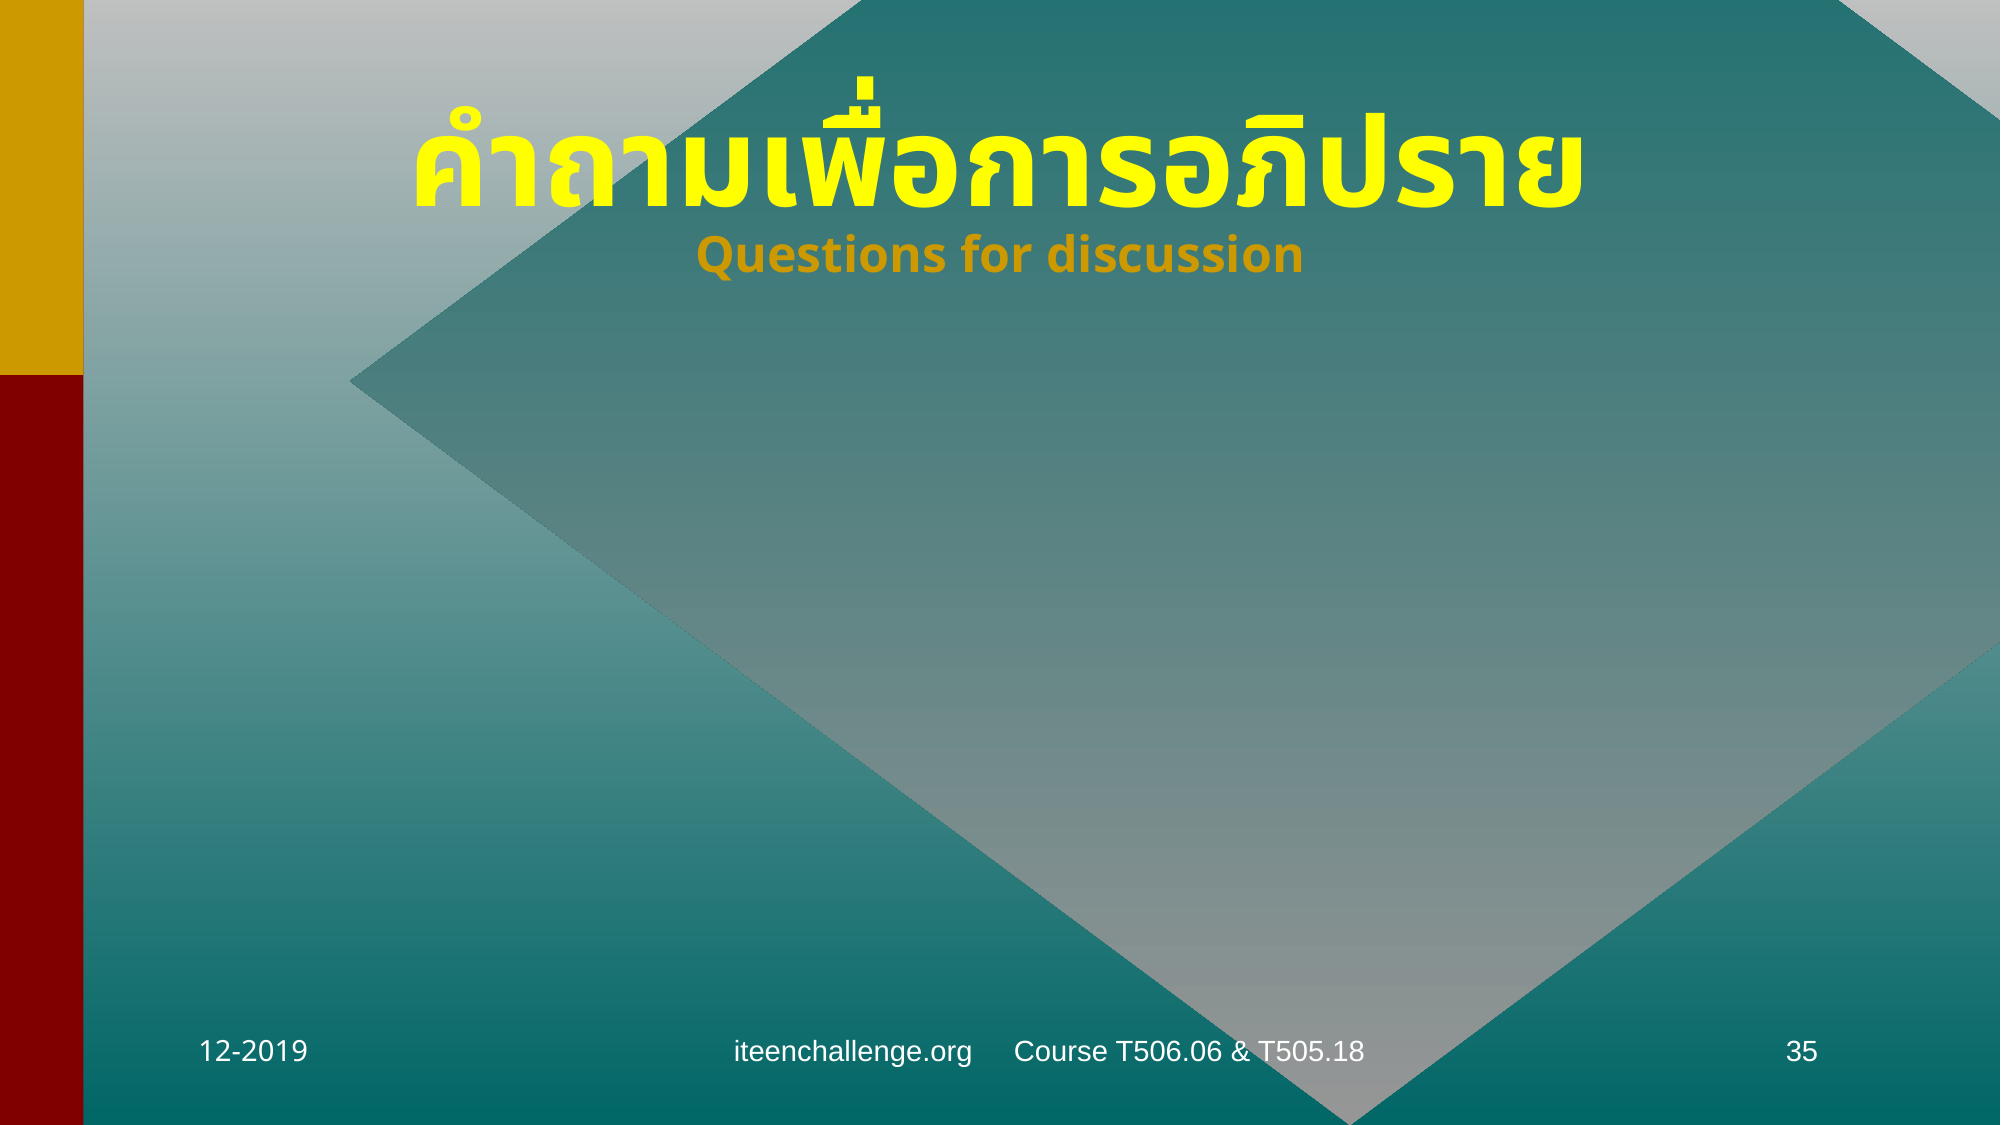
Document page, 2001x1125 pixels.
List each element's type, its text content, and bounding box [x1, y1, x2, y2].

footer iteenchallenge.org Course T506.06 & T505.18 [633, 1024, 1467, 1101]
slide_number 35 [1699, 1024, 1834, 1088]
title คำถามเพื่อการอภิปราย Questions for discussion [199, 99, 1801, 288]
slide_number 12-2019 [183, 1024, 601, 1088]
